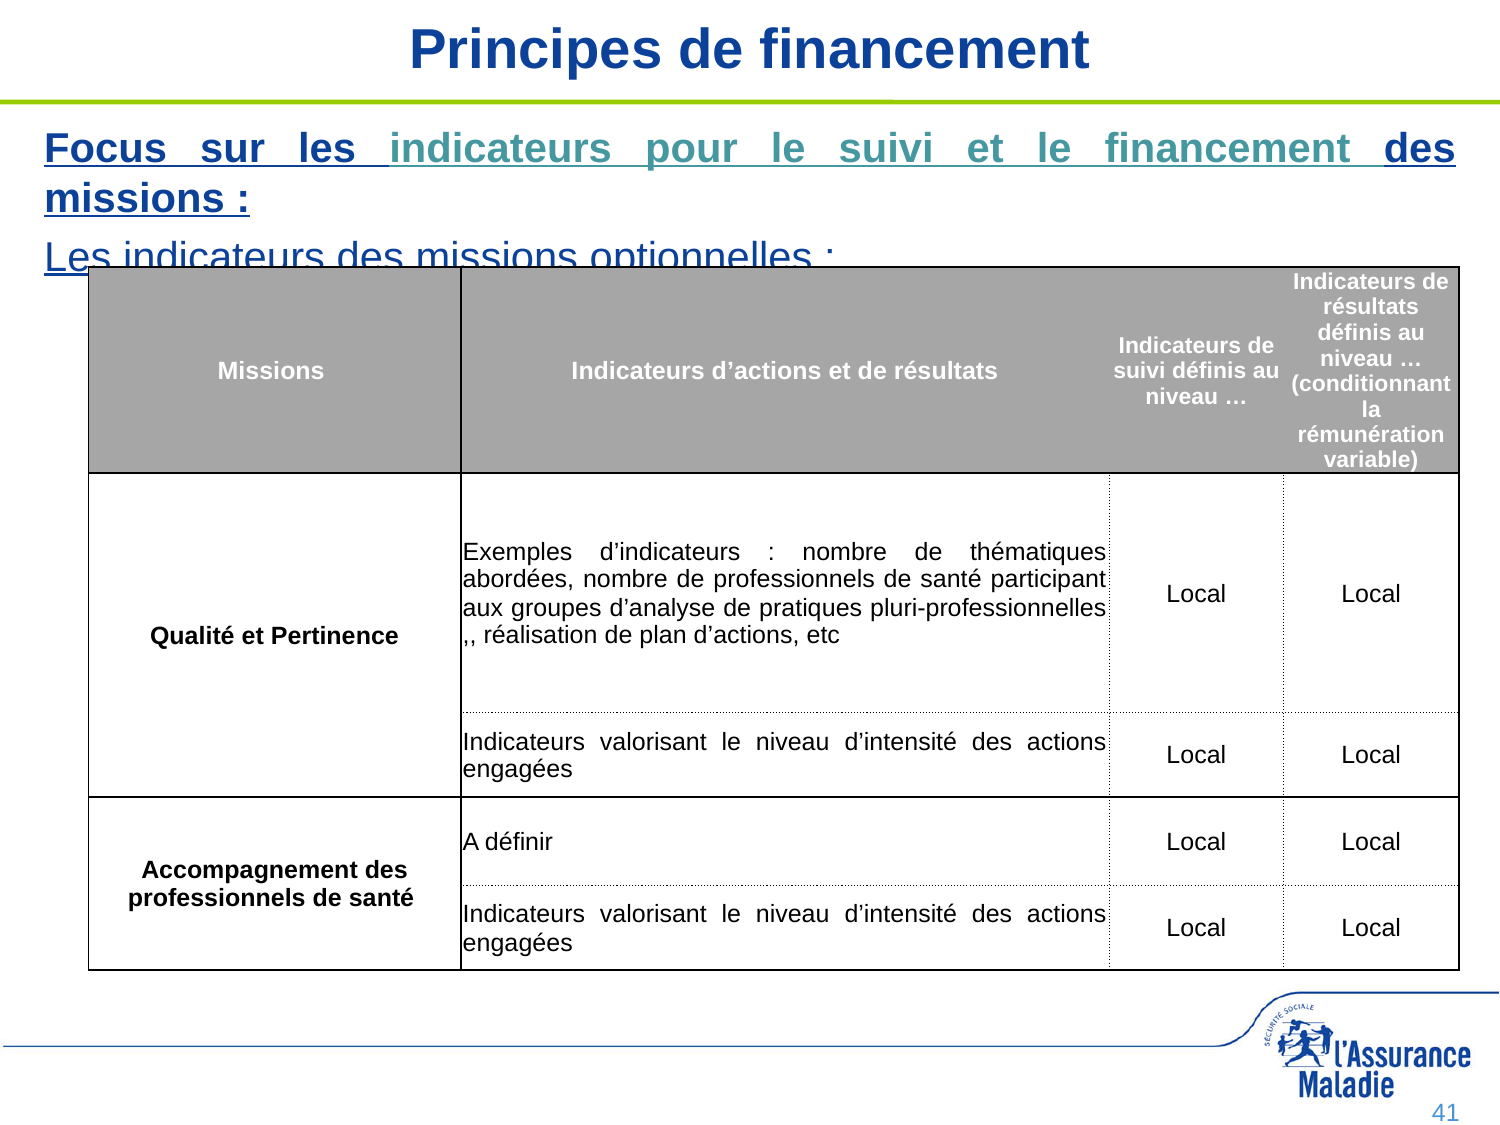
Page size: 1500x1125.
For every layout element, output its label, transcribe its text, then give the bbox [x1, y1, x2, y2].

table_cell Qualité et Pertinence [89, 474, 460, 796]
table_header Indicateurs de résultats définis au niveau …(conditionnant la rémunération variable) [1284, 268, 1458, 472]
table_header Indicateurs de suivi définis au niveau … [1109, 268, 1284, 472]
table_cell Local [1109, 474, 1284, 712]
table_header Missions [89, 268, 460, 472]
table_cell Indicateurs valorisant le niveau d’intensité des actions engagées [462, 712, 1109, 796]
title Principes de financement [0, 0, 1500, 92]
table_cell Exemples d’indicateurs : nombre de thématiques abordées, nombre de professionnels de santé participant aux groupes d’analyse de pratiques pluri-professionnelles ,, réalisation de plan d’actions, etc [462, 474, 1109, 712]
table_cell Accompagnement des professionnels de santé [89, 798, 460, 969]
table_cell Local [1284, 798, 1458, 885]
table_cell Local [1109, 798, 1284, 885]
table_cell Local [1109, 885, 1284, 969]
table_cell Local [1284, 474, 1458, 712]
list Focus sur les indicateurs pour le suivi et le financement des missions : Les indicateurs des missions optionnelles : [29, 113, 1471, 1083]
table_cell Local [1284, 712, 1458, 796]
table_cell Local [1284, 885, 1458, 969]
table_cell Indicateurs valorisant le niveau d’intensité des actions engagées [462, 885, 1109, 969]
table_cell A définir [462, 798, 1109, 885]
slide_number 41 [1417, 1089, 1500, 1125]
picture [0, 988, 1500, 1124]
table_header Indicateurs d’actions et de résultats [462, 268, 1109, 472]
table_cell Local [1109, 712, 1284, 796]
